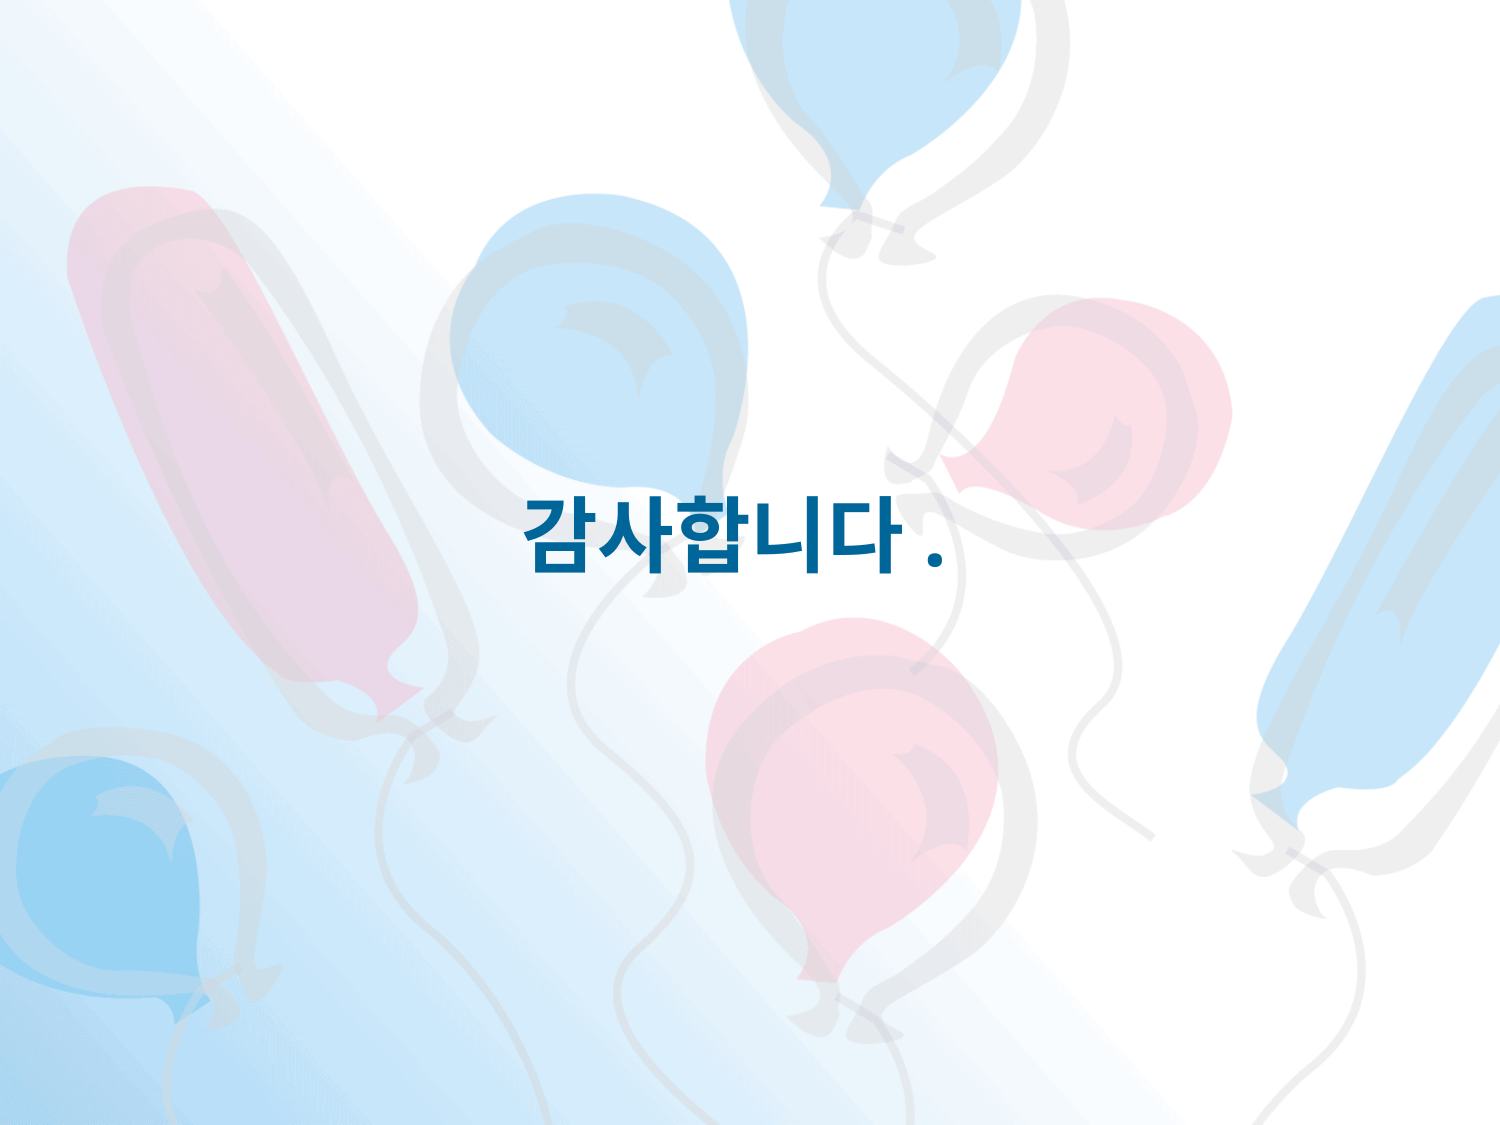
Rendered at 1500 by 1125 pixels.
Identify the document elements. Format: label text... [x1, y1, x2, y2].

text_box 감사합니다. [506, 475, 1128, 591]
picture [0, 0, 1500, 1125]
